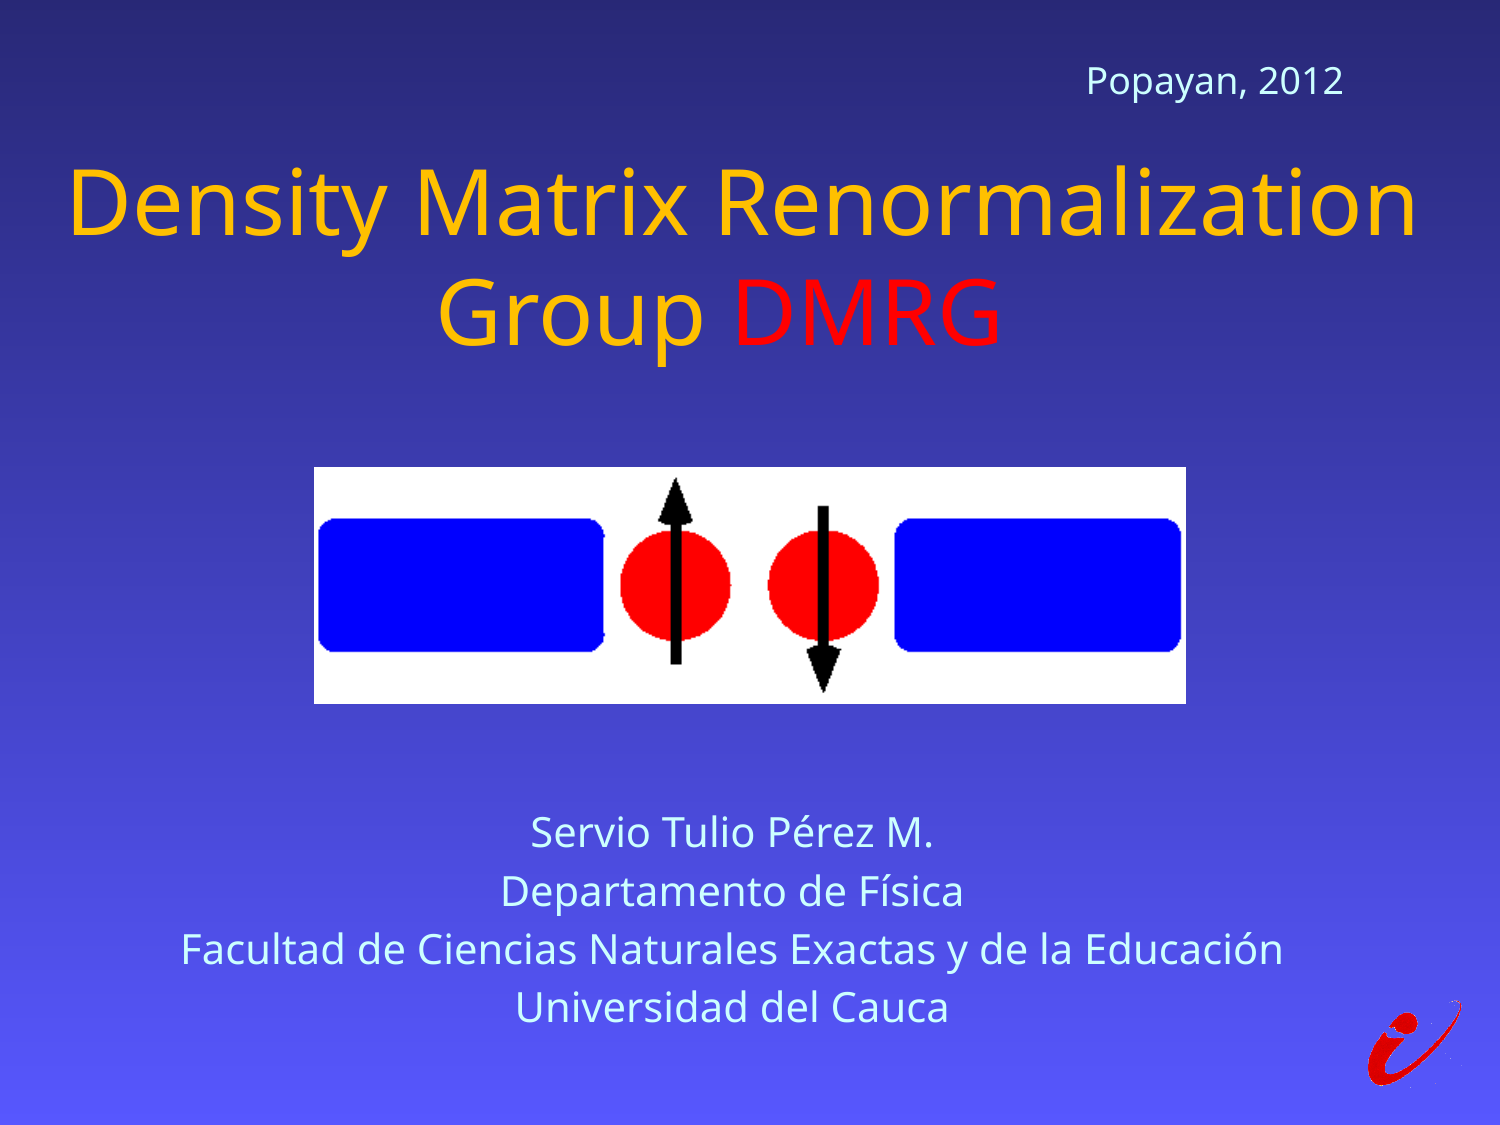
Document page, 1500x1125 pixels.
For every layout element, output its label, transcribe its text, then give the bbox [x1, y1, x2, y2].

text_box Popayan, 2012 [1070, 49, 1360, 110]
title Density Matrix Renormalization Group DMRG [37, 184, 1451, 433]
picture [1362, 999, 1463, 1088]
subtitle Servio Tulio Pérez M. Departamento de Física Facultad de Ciencias Naturales Exactas y de la Educación Universidad del Cauca [52, 798, 1412, 1036]
picture [314, 467, 1186, 705]
